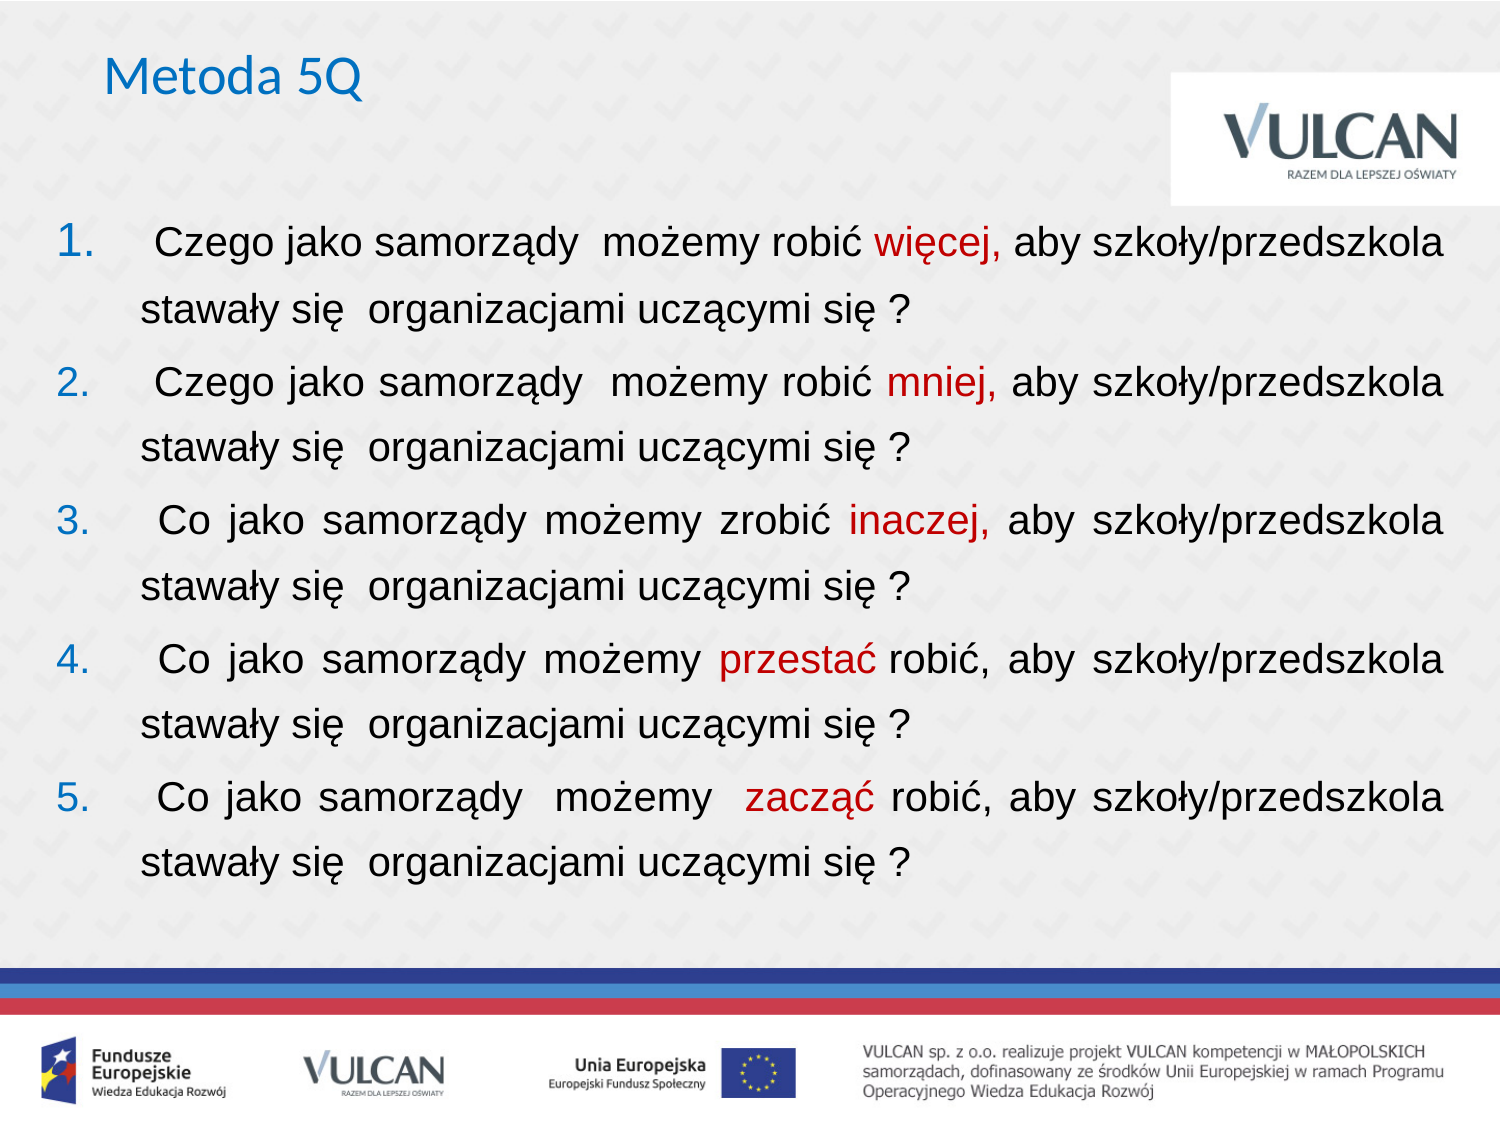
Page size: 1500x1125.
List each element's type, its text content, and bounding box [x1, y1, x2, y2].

picture [0, 1, 1500, 1124]
text_box Metoda 5Q [88, 30, 1258, 114]
text_box Czego jako samorządy możemy robić więcej, aby szkoły/przedszkola stawały się organizacjami uczącymi się ? Czego jako samorządy możemy robić mniej, aby szkoły/przedszkola stawały się organizacjami uczącymi się ? Co jako samorządy możemy zrobić inaczej, aby szkoły/przedszkola stawały się organizacjami uczącymi się ? Co jako samorządy możemy przestać robić, aby szkoły/przedszkola stawały się organizacjami uczącymi się ? Co jako samorządy możemy zacząć robić, aby szkoły/przedszkola stawały się organizacjami uczącymi się ? [41, 184, 1459, 799]
